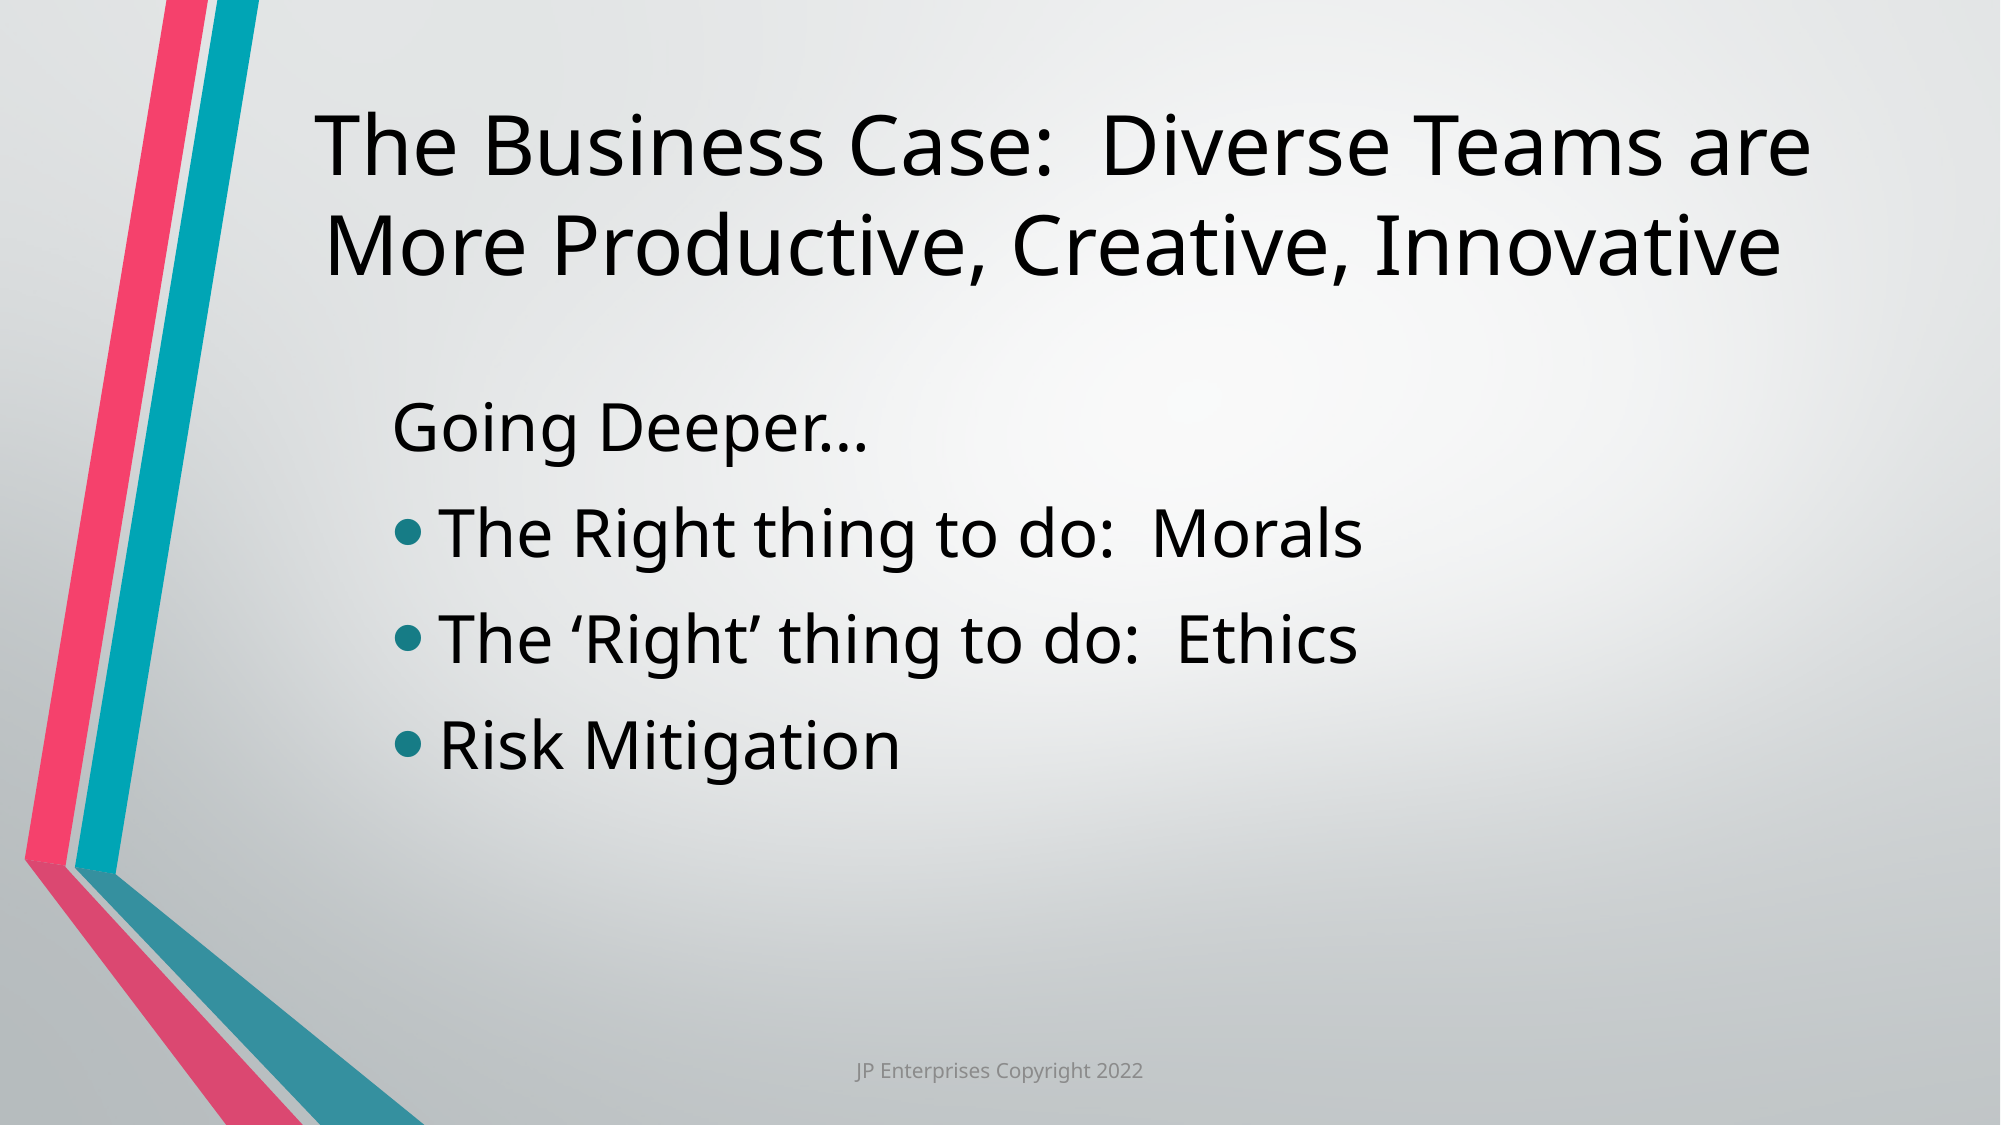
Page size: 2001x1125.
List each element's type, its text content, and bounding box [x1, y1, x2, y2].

text_box JP Enterprises Copyright 2022 [774, 1039, 1225, 1100]
list Going Deeper… The Right thing to do: Morals The ‘Right’ thing to do: Ethics Risk Mitigation [376, 327, 2000, 840]
title The Business Case: Diverse Teams are More Productive, Creative, Innovative [243, 42, 1887, 342]
